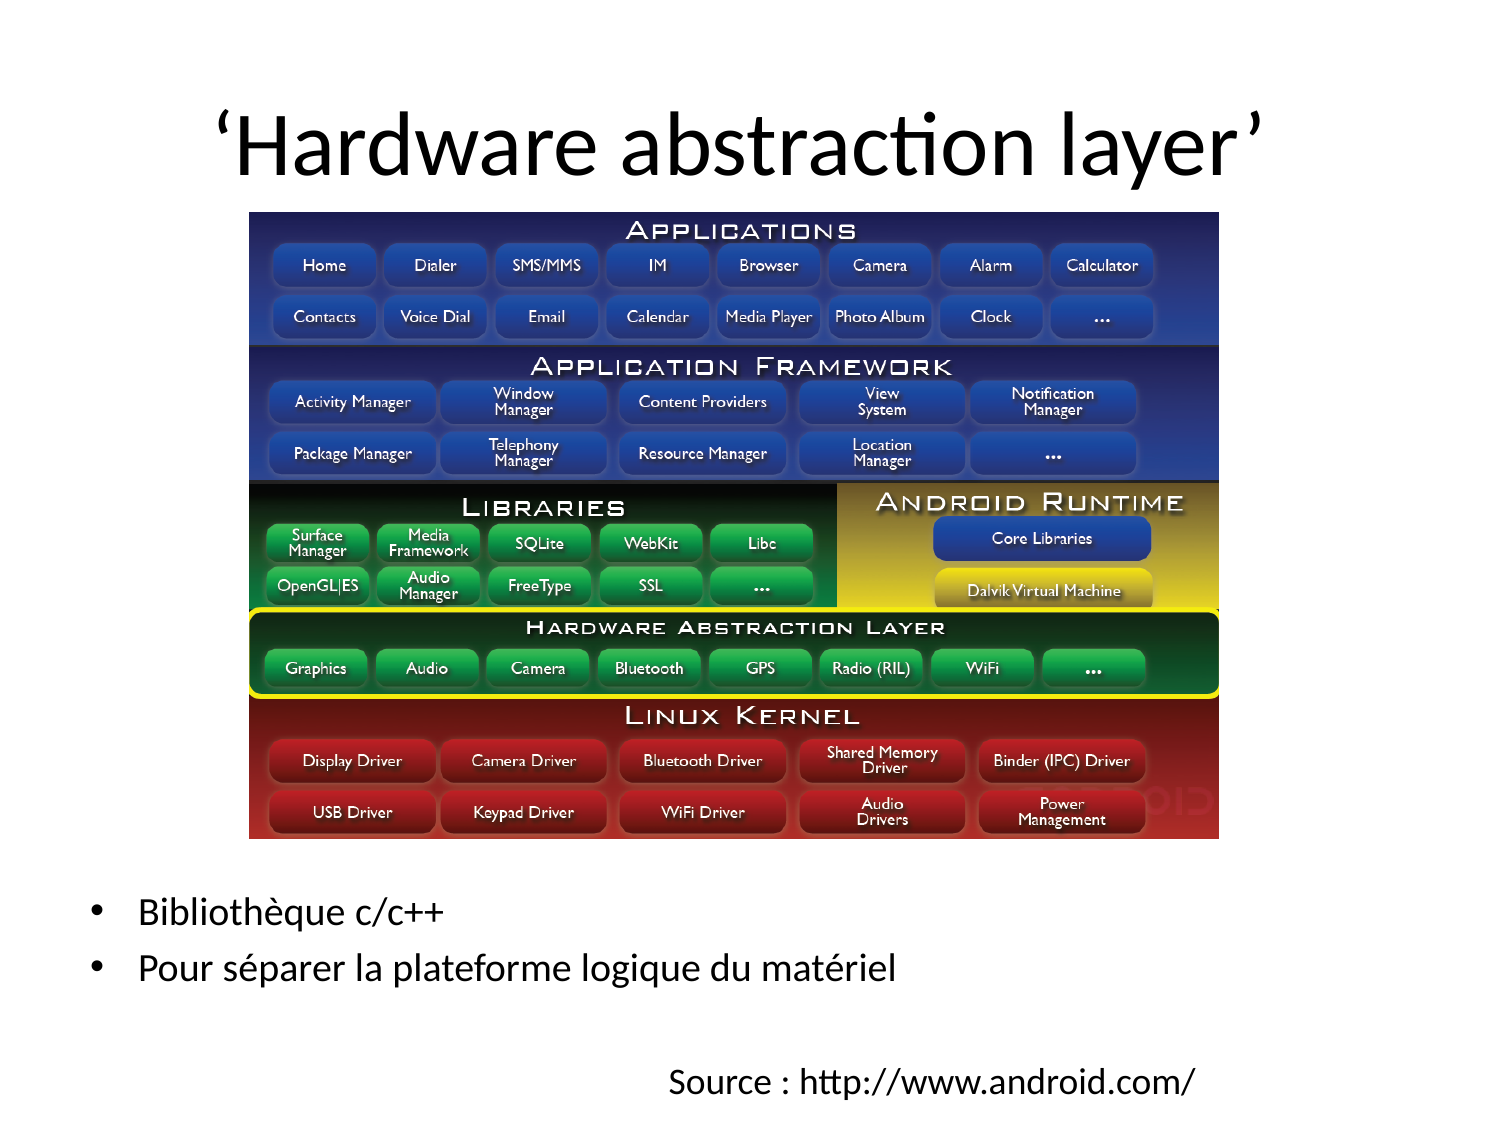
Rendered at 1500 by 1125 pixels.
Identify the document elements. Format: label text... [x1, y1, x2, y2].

title ‘Hardware abstraction layer’ [75, 45, 1425, 233]
text_box Source : http://www.android.com/ [653, 1049, 1212, 1110]
list Bibliothèque c/c++ Pour séparer la plateforme logique du matériel [75, 262, 1425, 1005]
picture [249, 212, 1219, 839]
